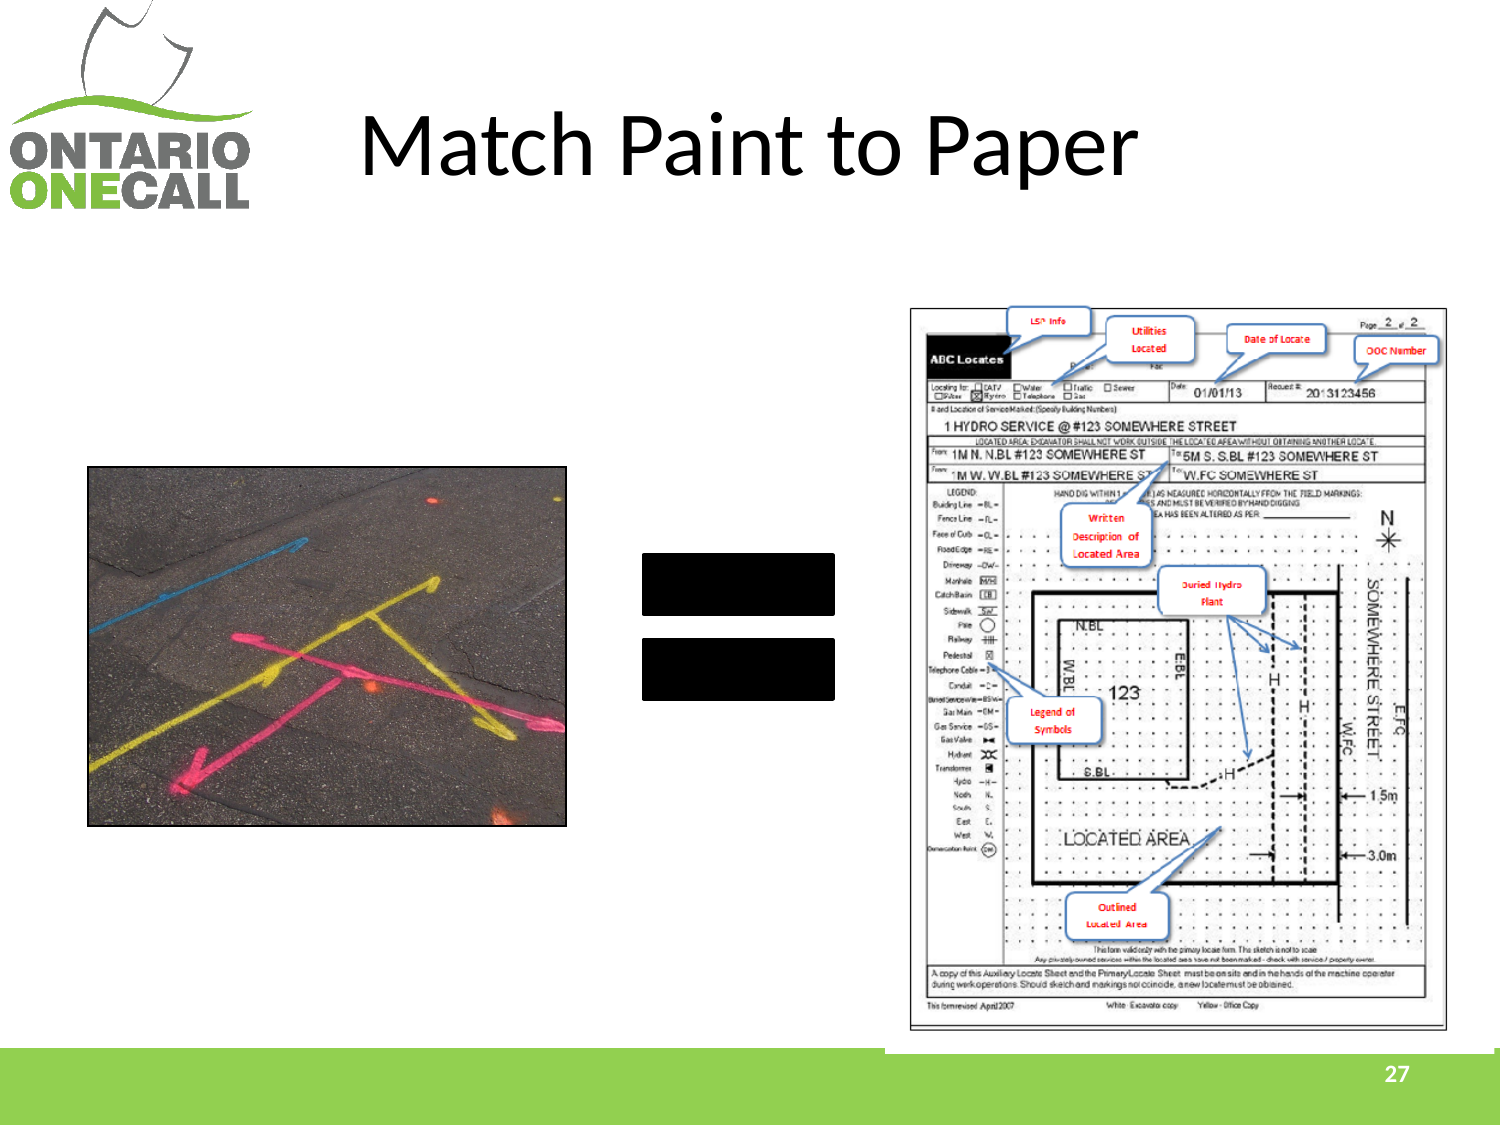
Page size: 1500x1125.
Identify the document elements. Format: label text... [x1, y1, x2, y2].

picture [88, 467, 566, 826]
text_box [0, 1048, 1500, 1125]
title Match Paint to Paper [74, 44, 1426, 233]
text_box [642, 553, 835, 616]
slide_number 27 [1074, 1063, 1425, 1103]
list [884, 279, 1495, 1054]
text_box [642, 638, 835, 701]
picture [10, 0, 254, 209]
